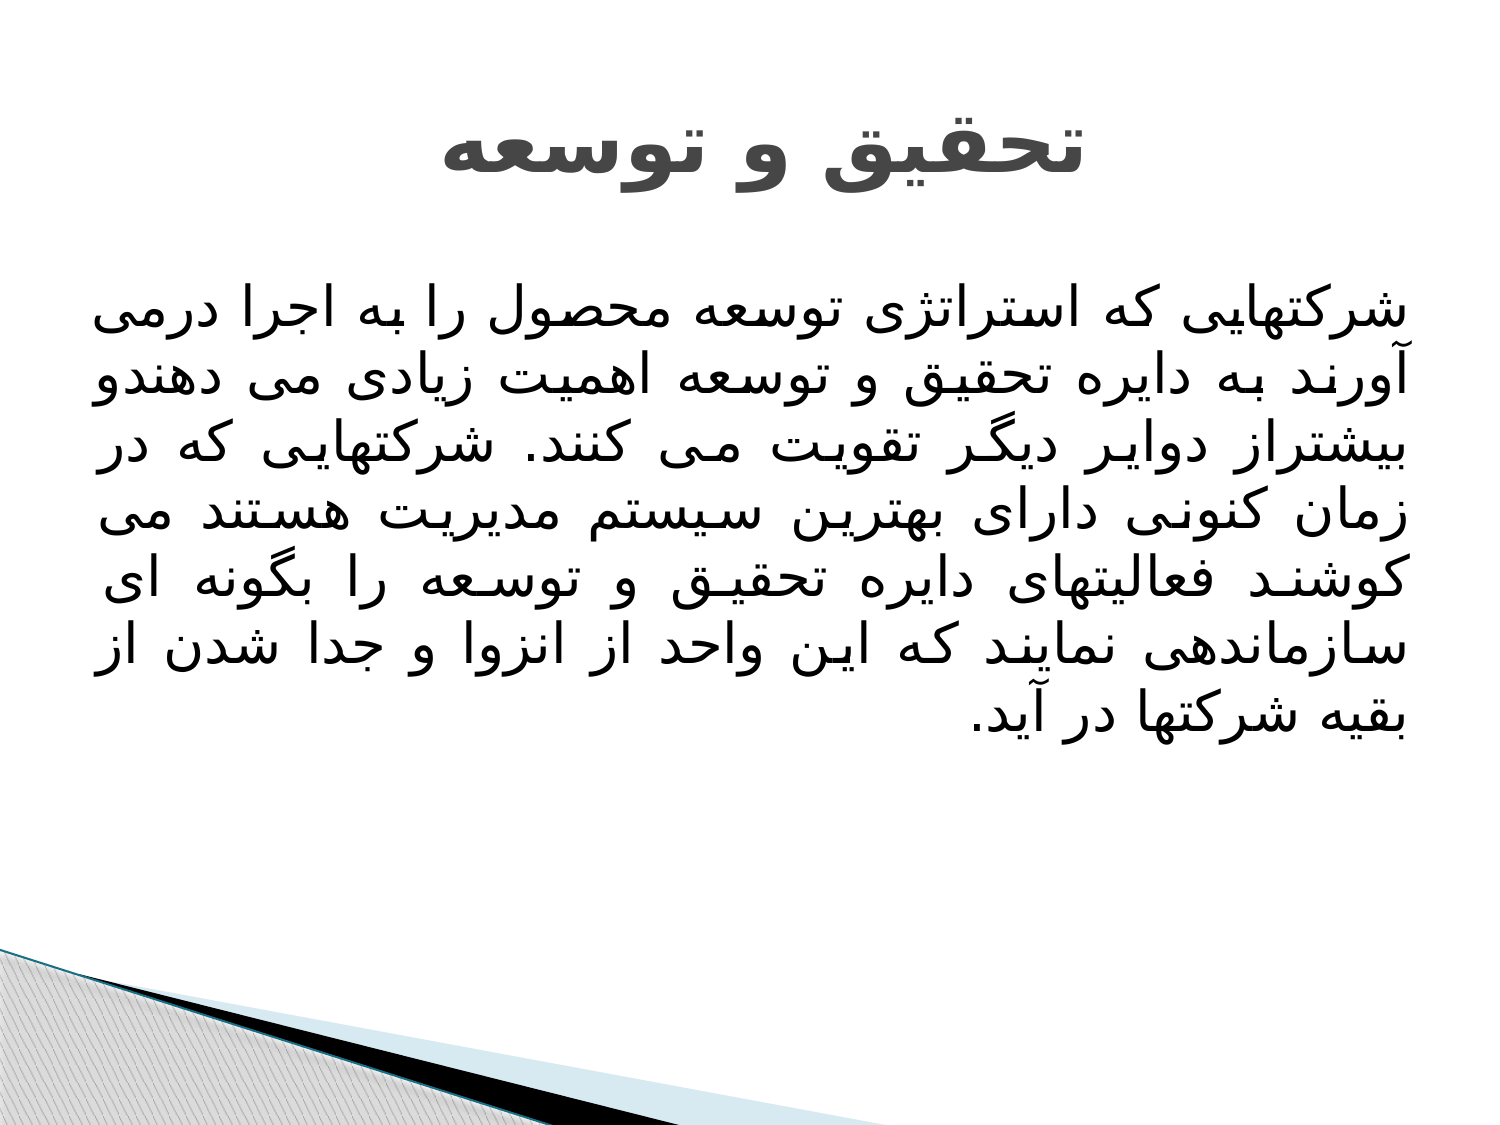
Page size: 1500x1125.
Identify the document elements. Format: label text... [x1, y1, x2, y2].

list شرکتهایی که استراتژی توسعه محصول را به اجرا درمی آورند به دایره تحقیق و توسعه اهمیت زیادی می دهندو بیشتراز دوایر دیگر تقویت می کنند. شرکتهایی که در زمان کنونی دارای بهترین سیستم مدیریت هستند می کوشند فعالیتهای دایره تحقیق و توسعه را بگونه ای سازماندهی نمایند که این واحد از انزوا و جدا شدن از بقیه شرکتها در آید. [75, 262, 1425, 1005]
title تحقیق و توسعه [75, 45, 1425, 233]
